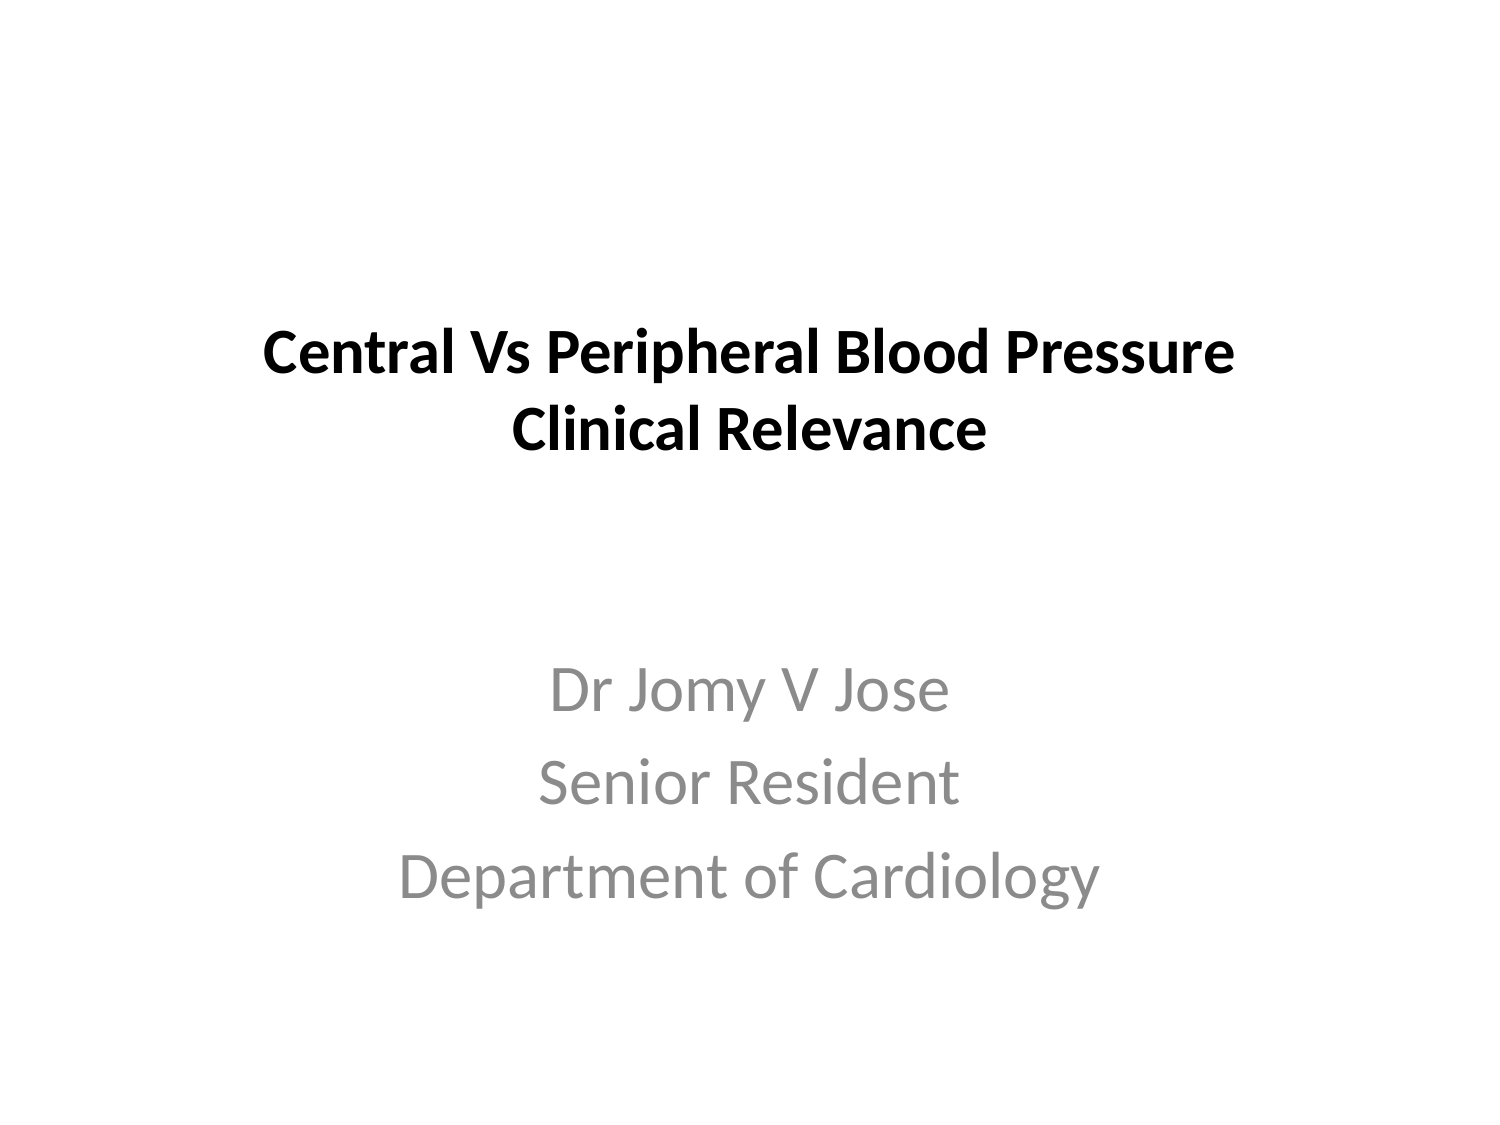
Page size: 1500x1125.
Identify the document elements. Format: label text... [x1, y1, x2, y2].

subtitle Dr Jomy V Jose Senior Resident Department of Cardiology [225, 637, 1275, 925]
title Central Vs Peripheral Blood Pressure Clinical Relevance [112, 125, 1388, 538]
